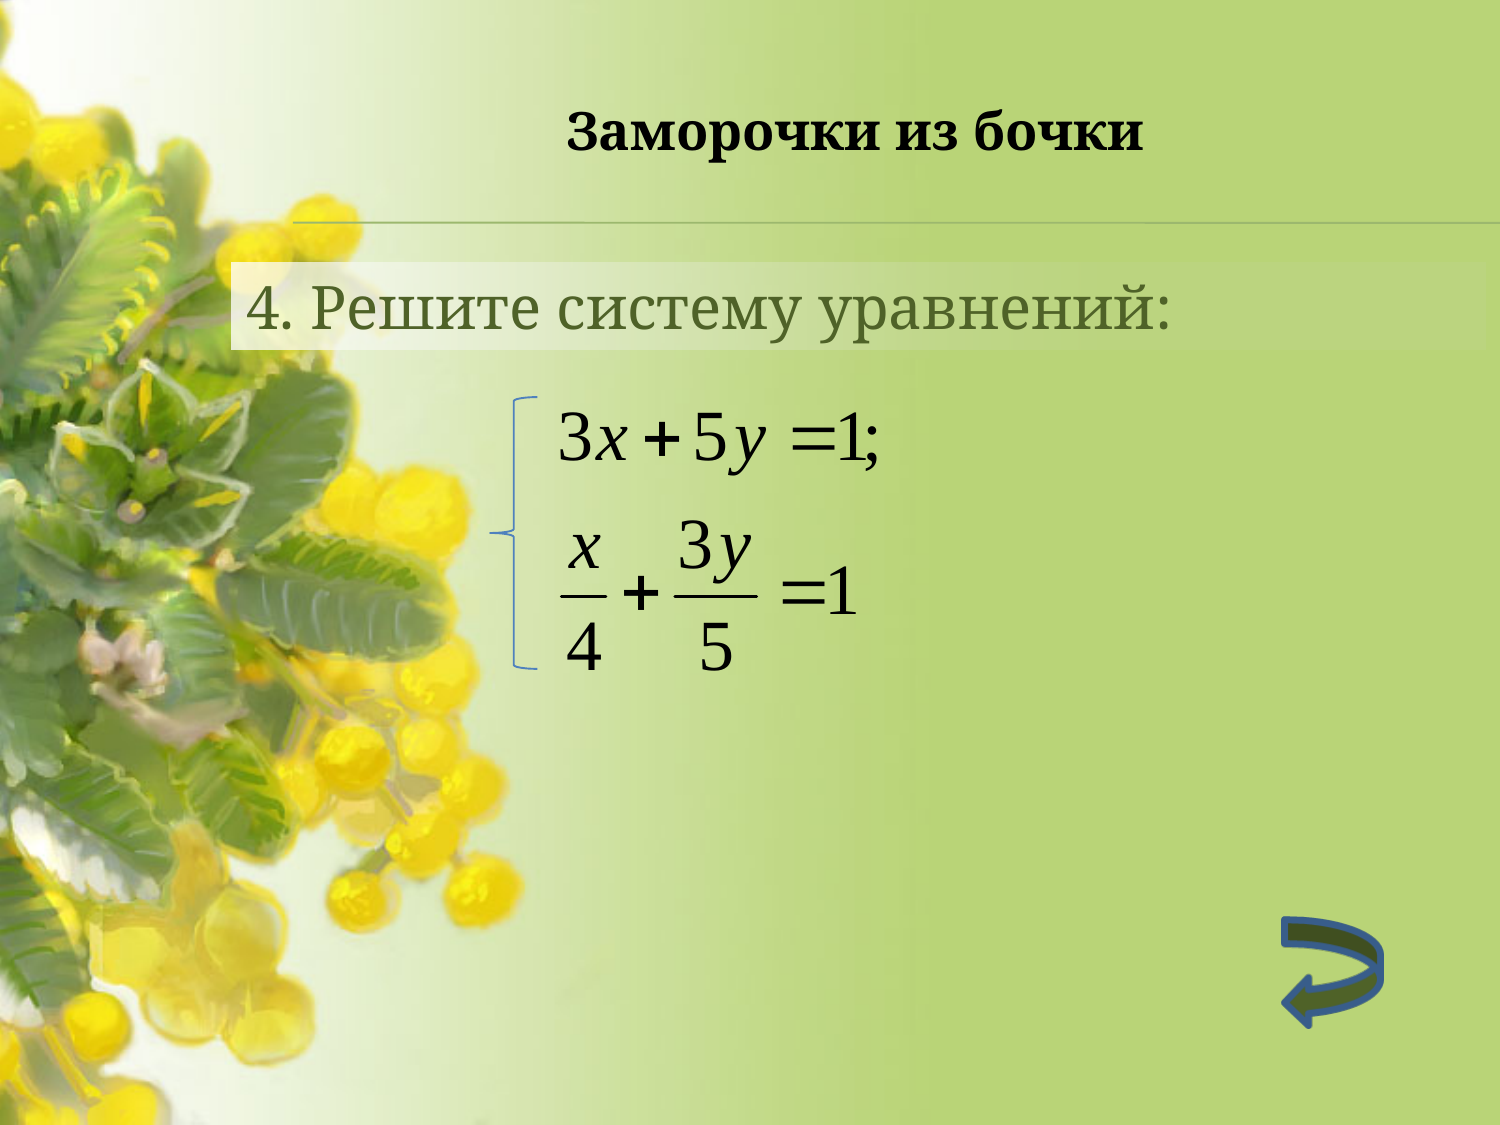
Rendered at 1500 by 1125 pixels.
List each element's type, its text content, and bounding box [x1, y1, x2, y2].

picture [0, 0, 1500, 1125]
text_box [548, 396, 893, 687]
list 4. Решите систему уравнений: [231, 262, 1486, 350]
title Заморочки из бочки [222, 35, 1489, 223]
text_box [489, 396, 538, 670]
